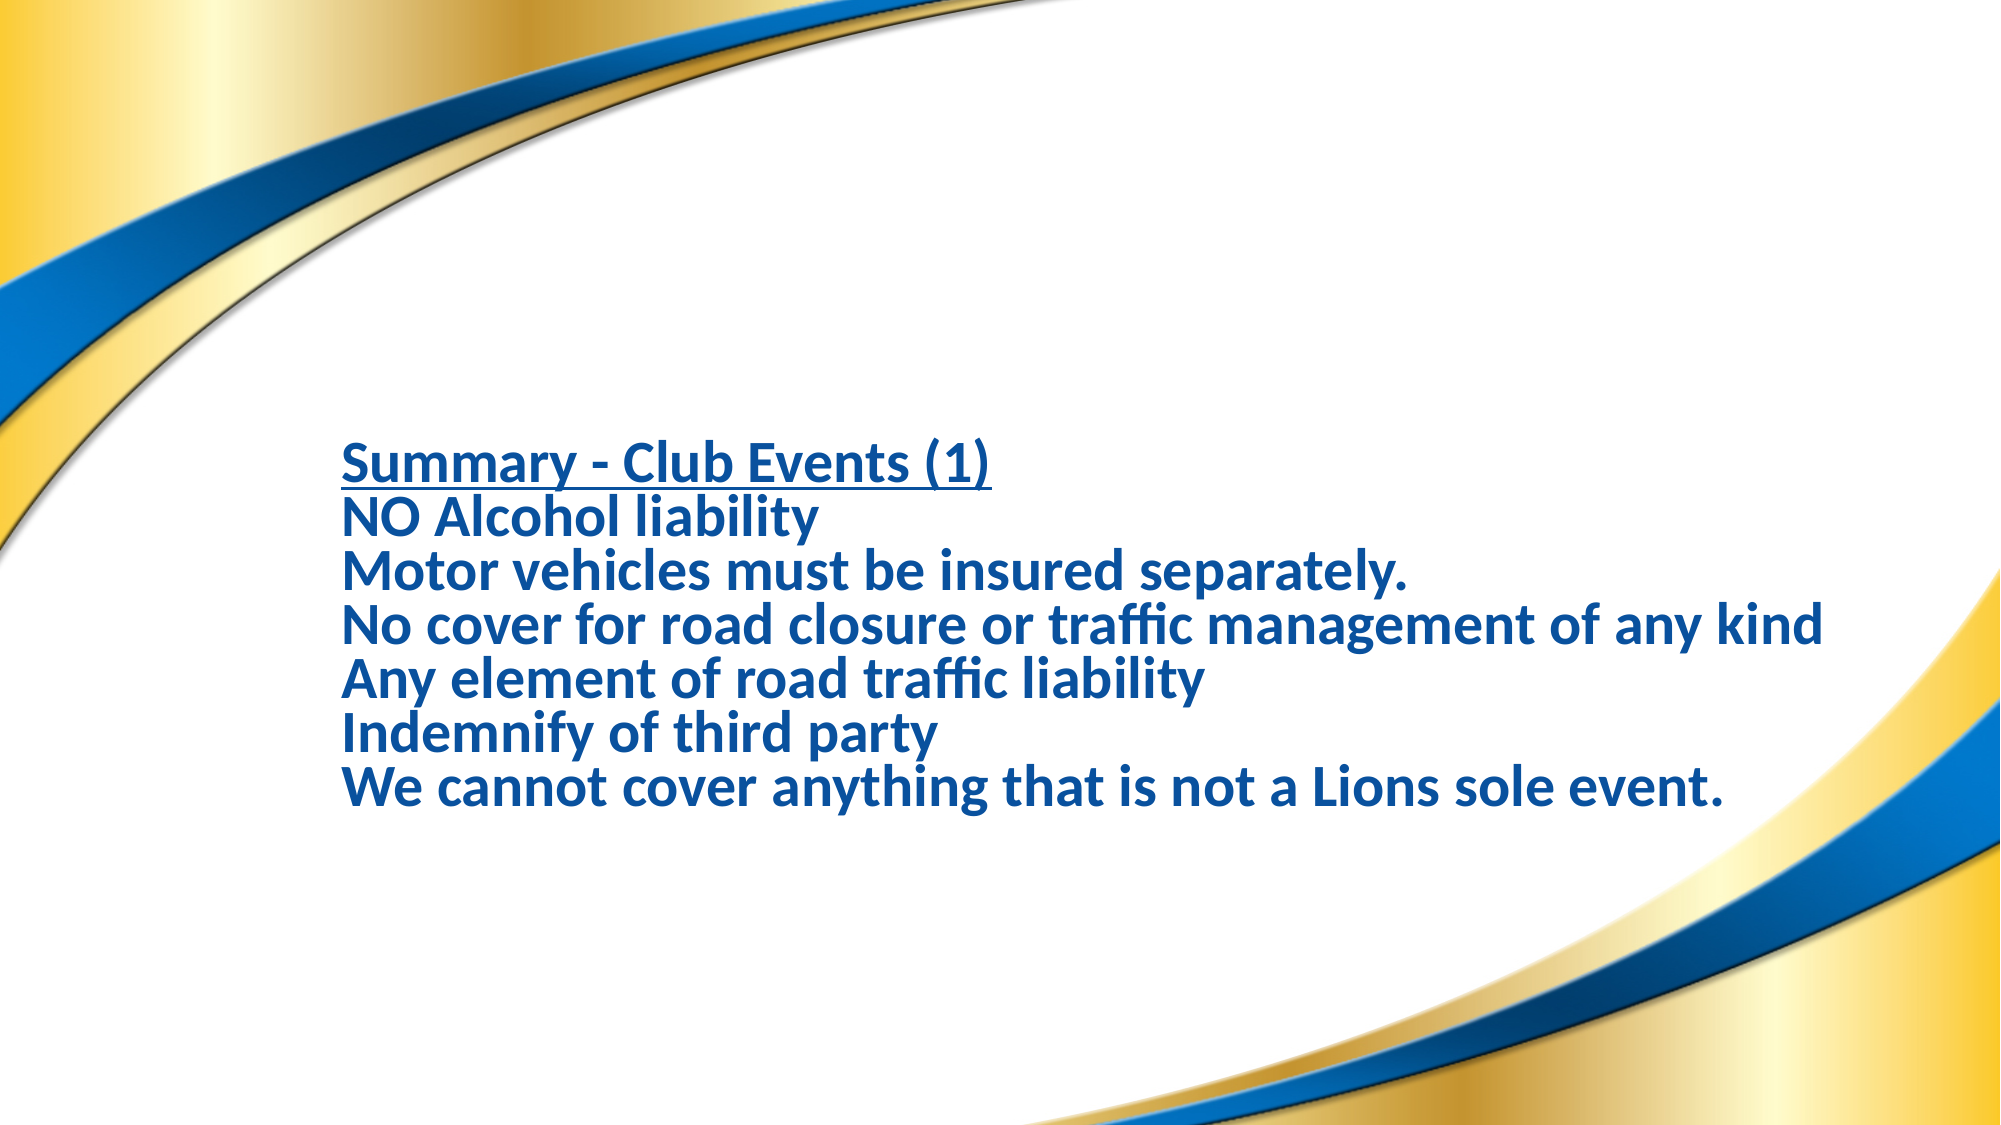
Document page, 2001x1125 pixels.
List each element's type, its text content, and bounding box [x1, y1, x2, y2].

title Summary - Club Events (1) NO Alcohol liability Motor vehicles must be insured separately. No cover for road closure or traffic management of any kind Any element of road traffic liability Indemnify of third party We cannot cover anything that is not a Lions sole event. [325, 407, 1850, 924]
picture [0, 0, 2000, 1125]
